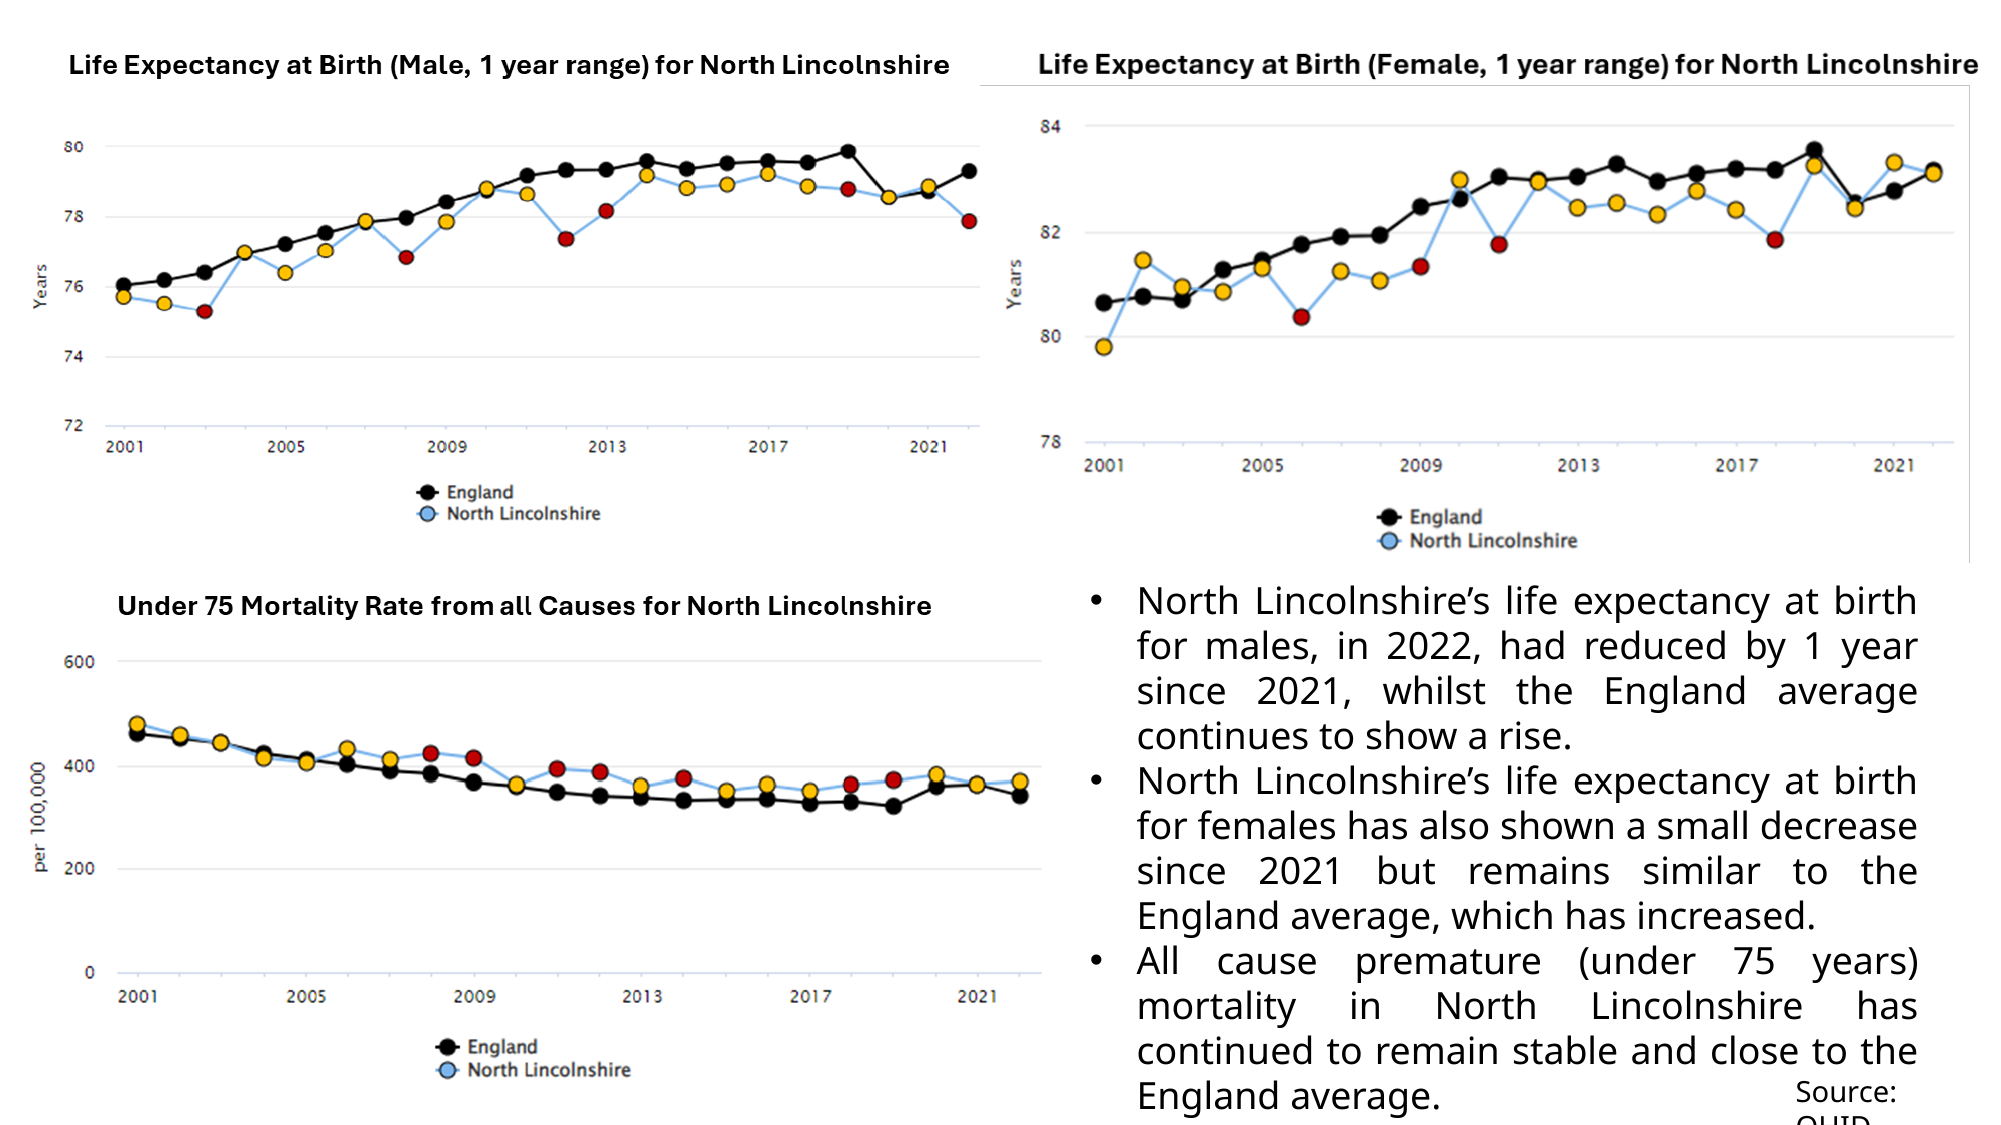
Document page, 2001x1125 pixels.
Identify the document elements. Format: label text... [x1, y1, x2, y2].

picture [14, 35, 2000, 563]
text_box North Lincolnshire’s life expectancy at birth for males, in 2022, had reduced by 1 year since 2021, whilst the England average continues to show a rise. North Lincolnshire’s life expectancy at birth for females has also shown a small decrease since 2021 but remains similar to the England average, which has increased. All cause premature (under 75 years) mortality in North Lincolnshire has continued to remain stable and close to the England average. [1074, 569, 1934, 1125]
picture [0, 578, 1056, 1085]
text_box Source: OHID [1780, 1065, 1992, 1125]
